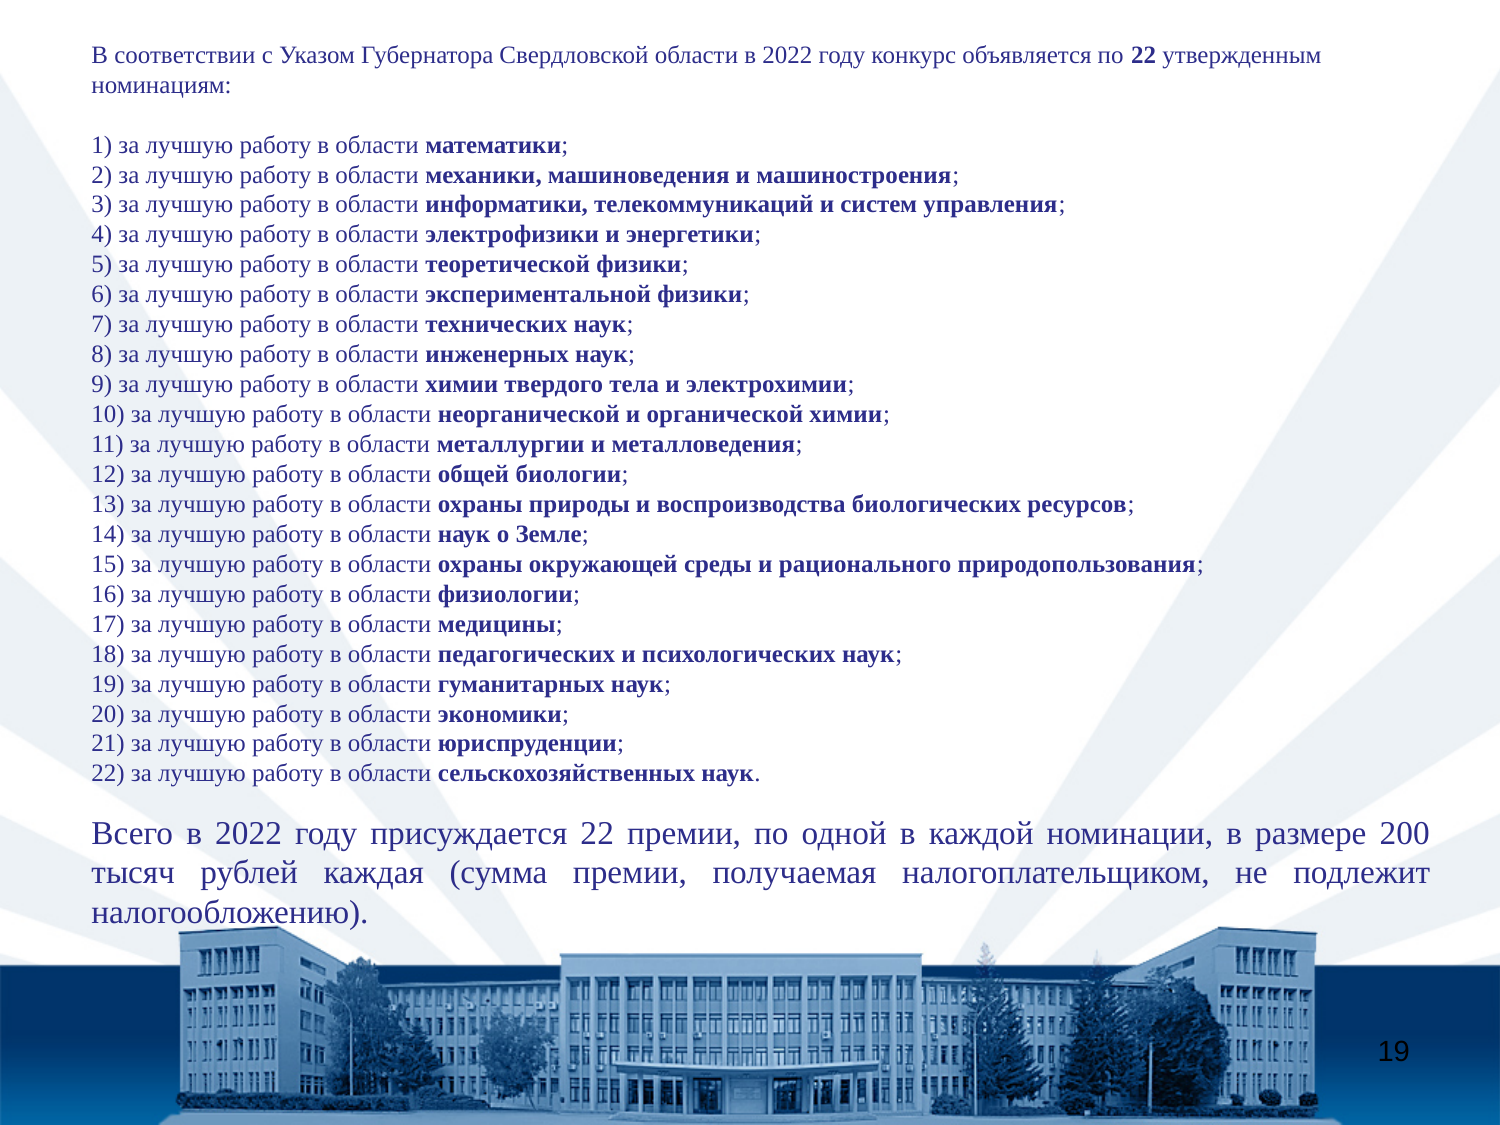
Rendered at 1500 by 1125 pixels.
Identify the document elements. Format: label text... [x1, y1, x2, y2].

text_box В соответствии с Указом Губернатора Свердловской области в 2022 году конкурс объявляется по 22 утвержденным номинациям: 1) за лучшую работу в области математики; 2) за лучшую работу в области механики, машиноведения и машиностроения; 3) за лучшую работу в области информатики, телекоммуникаций и систем управления; 4) за лучшую работу в области электрофизики и энергетики; 5) за лучшую работу в области теоретической физики; 6) за лучшую работу в области экспериментальной физики; 7) за лучшую работу в области технических наук; 8) за лучшую работу в области инженерных наук; 9) за лучшую работу в области химии твердого тела и электрохимии; 10) за лучшую работу в области неорганической и органической химии; 11) за лучшую работу в области металлургии и металловедения; 12) за лучшую работу в области общей биологии; 13) за лучшую работу в области охраны природы и воспроизводства биологических ресурсов; 14) за лучшую работу в области наук о Земле; 15) за лучшую работу в области охраны окружающей среды и рационального природопользования; 16) за лучшую работу в области физиологии; 17) за лучшую работу в области медицины; 18) за лучшую работу в области педагогических и психологических наук; 19) за лучшую работу в области гуманитарных наук; 20) за лучшую работу в области экономики; 21) за лучшую работу в области юриспруденции; 22) за лучшую работу в области сельскохозяйственных наук. [76, 30, 1400, 795]
text_box Всего в 2022 году присуждается 22 премии, по одной в каждой номинации, в размере 200 тысяч рублей каждая (сумма премии, получаемая налогоплательщиком, не подлежит налогообложению). [76, 803, 1447, 938]
slide_number 19 [1074, 1024, 1425, 1103]
picture [0, 0, 1500, 1125]
